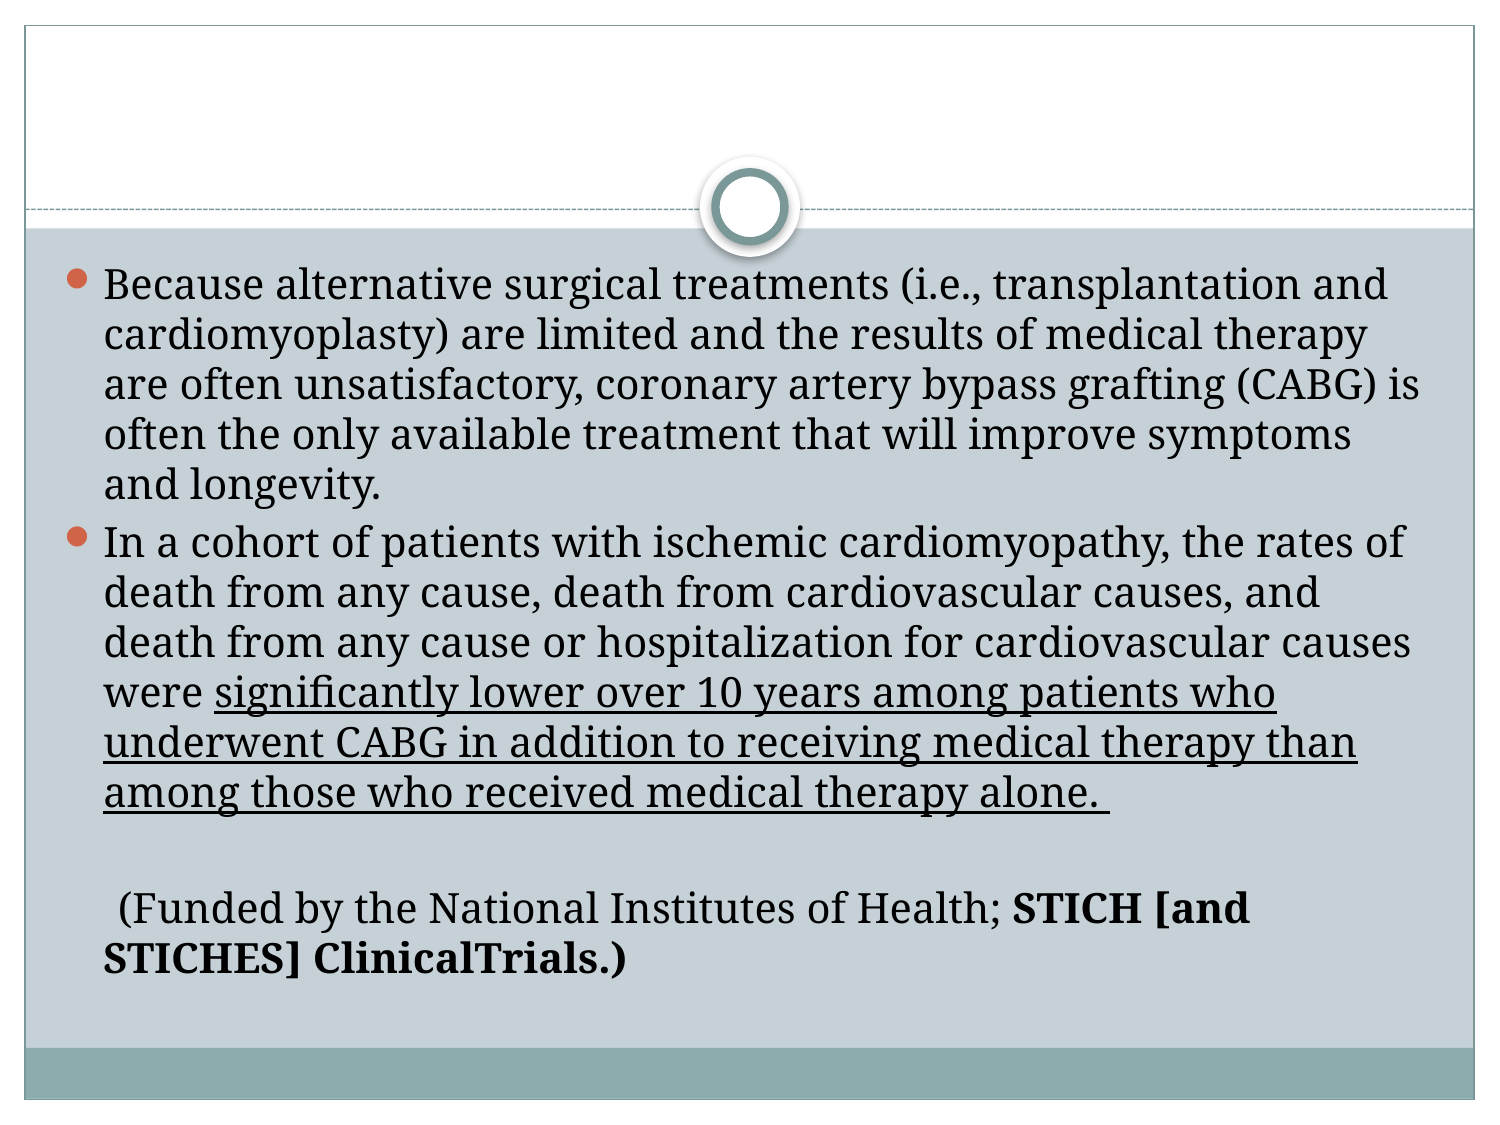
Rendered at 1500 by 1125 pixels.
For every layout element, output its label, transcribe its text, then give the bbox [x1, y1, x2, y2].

list Because alternative surgical treatments (i.e., transplantation and cardiomyoplasty) are limited and the results of medical therapy are often unsatisfactory, coronary artery bypass grafting (CABG) is often the only available treatment that will improve symptoms and longevity. In a cohort of patients with ischemic cardiomyopathy, the rates of death from any cause, death from cardiovascular causes, and death from any cause or hospitalization for cardiovascular causes were significantly lower over 10 years among patients who underwent CABG in addition to receiving medical therapy than among those who received medical therapy alone. (Funded by the National Institutes of Health; STICH [and STICHES] ClinicalTrials.) [49, 250, 1445, 1001]
